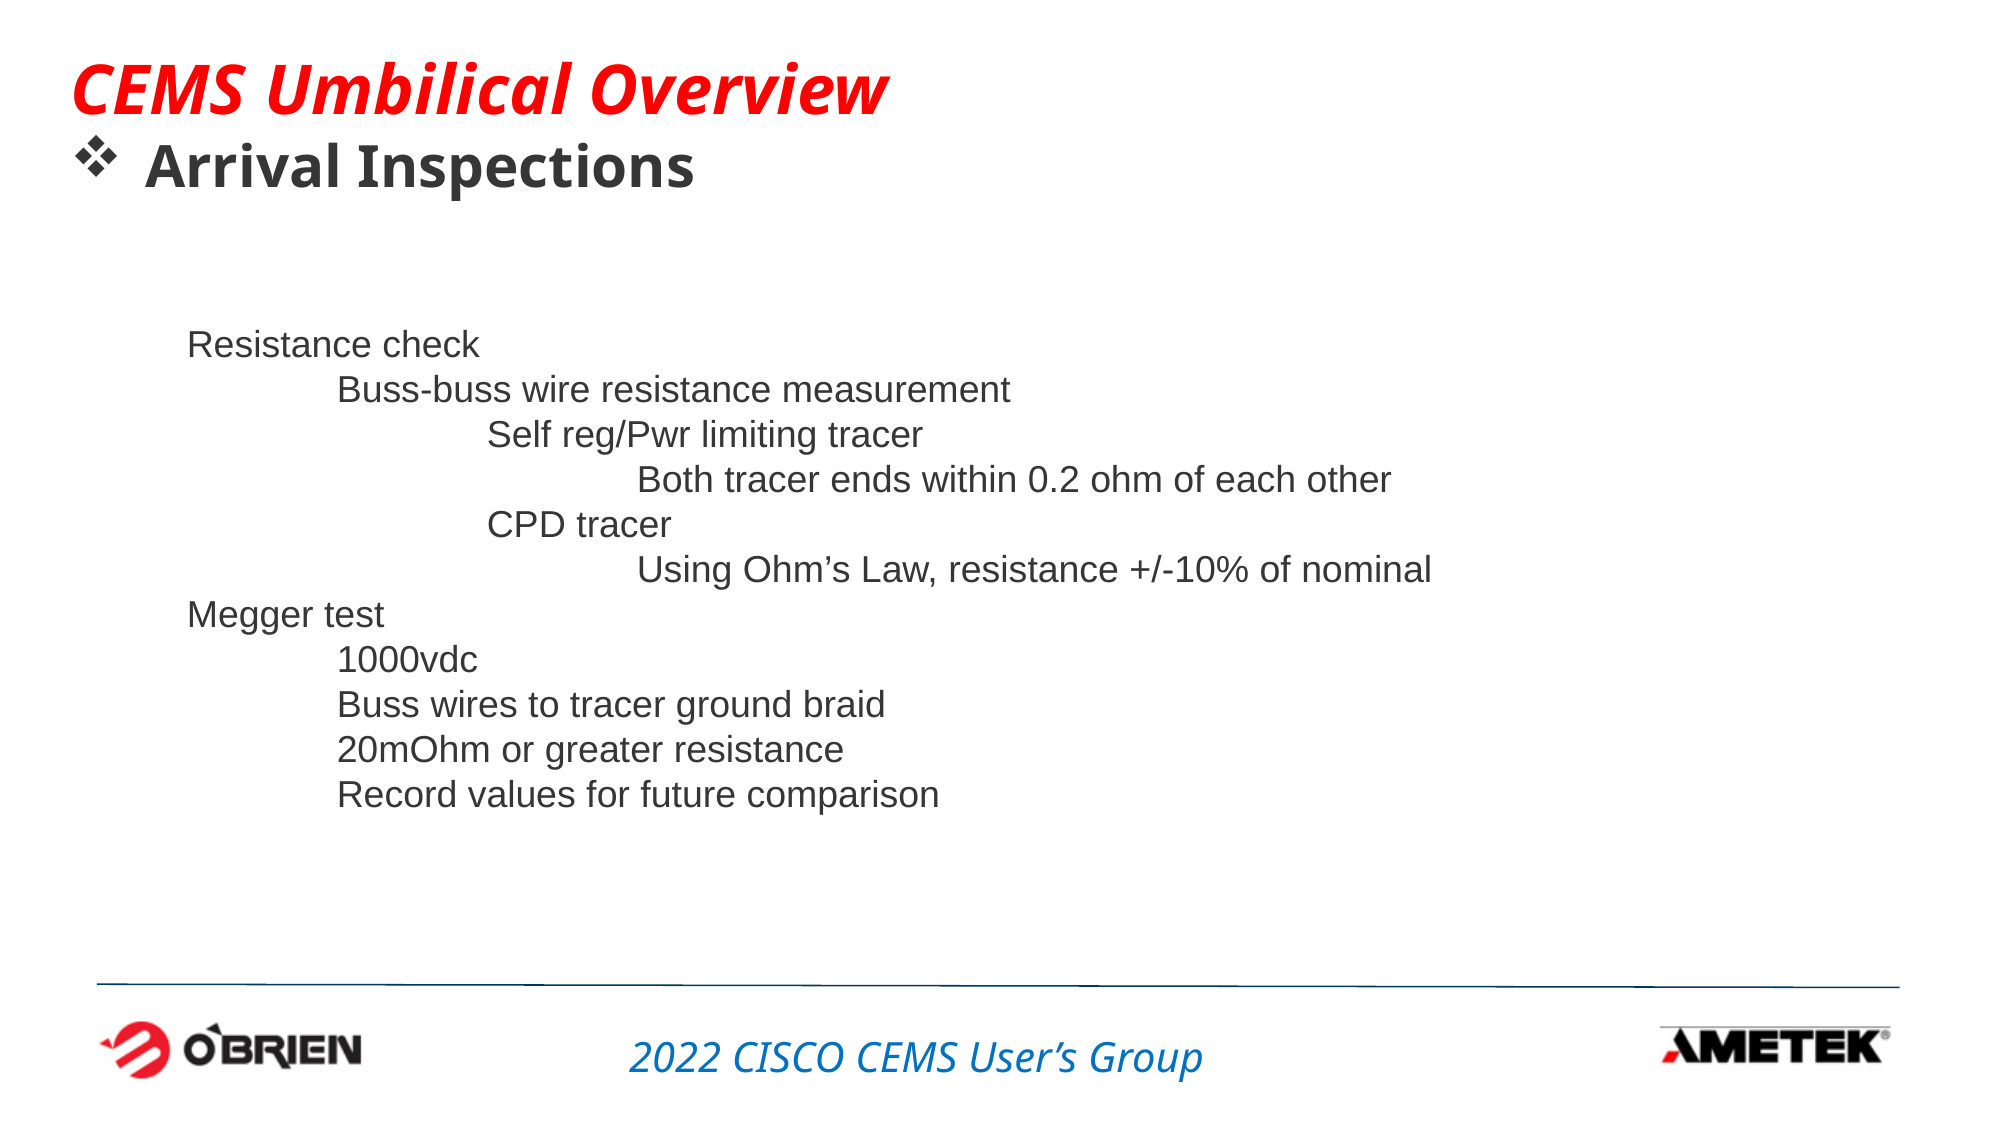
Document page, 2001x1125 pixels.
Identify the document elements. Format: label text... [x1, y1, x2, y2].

text_box CEMS Umbilical Overview Arrival Inspections [55, 38, 1858, 179]
text_box Resistance check Buss-buss wire resistance measurement Self reg/Pwr limiting tracer Both tracer ends within 0.2 ohm of each other CPD tracer Using Ohm’s Law, resistance +/-10% of nominal Megger test 1000vdc Buss wires to tracer ground braid 20mOhm or greater resistance Record values for future comparison [172, 312, 1522, 823]
picture [84, 1006, 380, 1093]
picture [1635, 1014, 1916, 1085]
